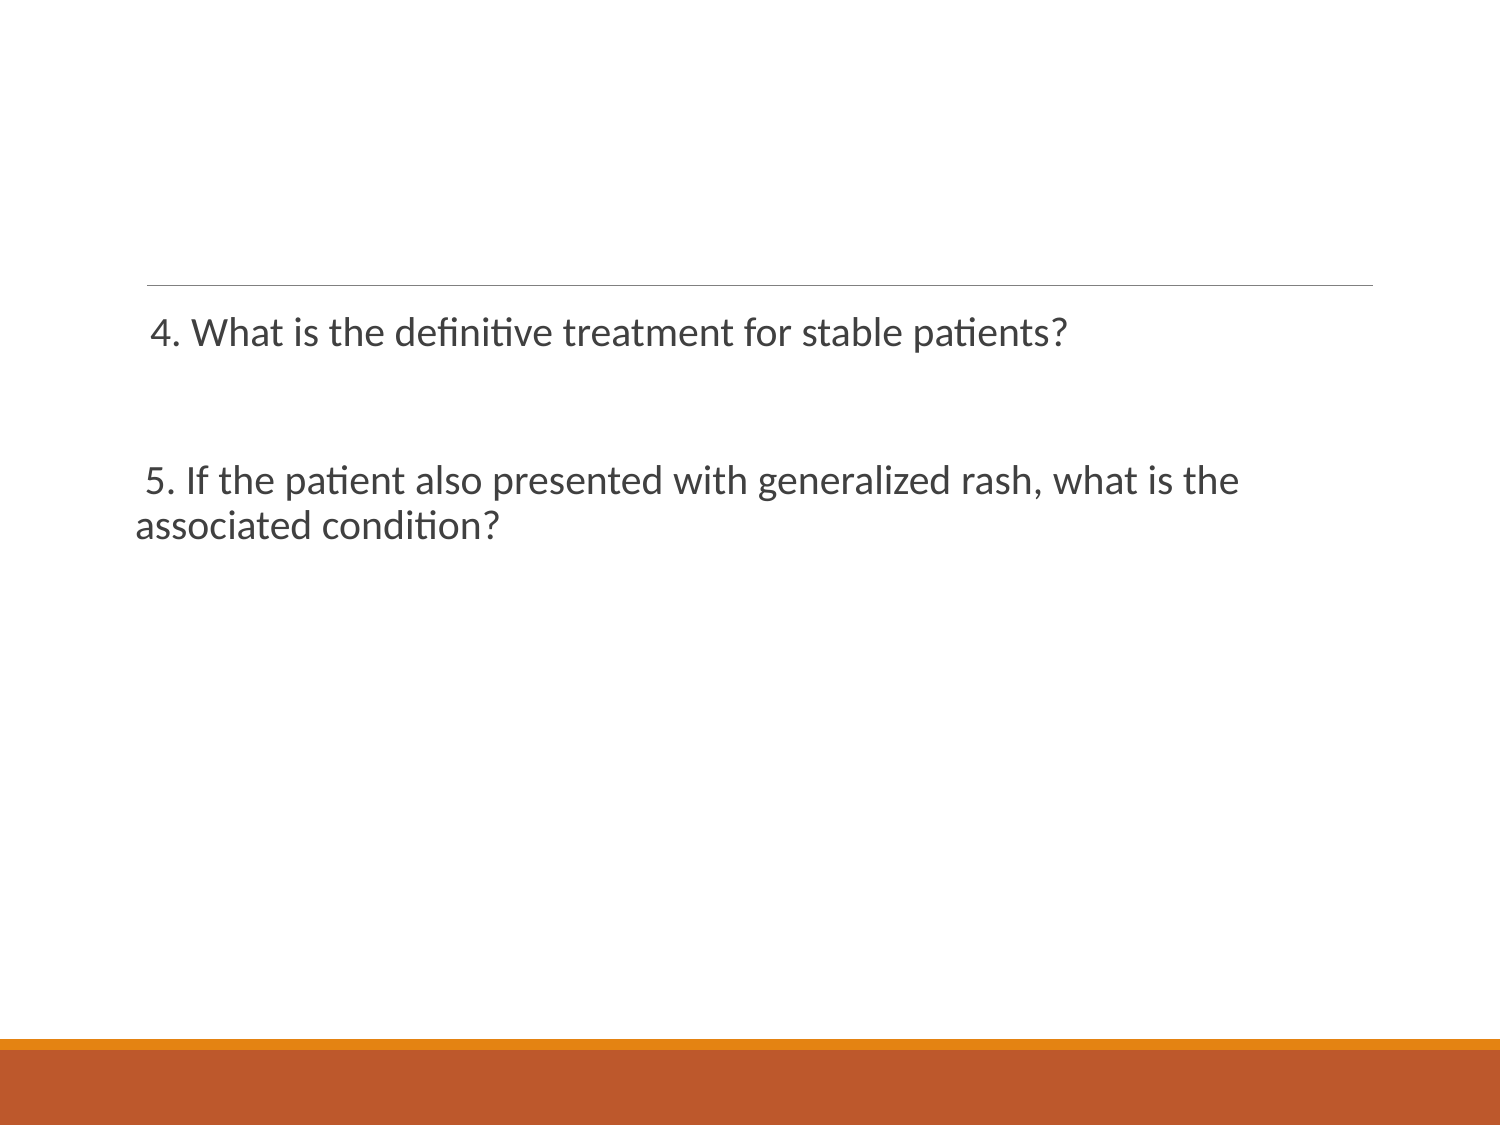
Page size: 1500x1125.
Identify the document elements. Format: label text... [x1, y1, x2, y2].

list 4. What is the definitive treatment for stable patients? 5. If the patient also presented with generalized rash, what is the associated condition? [135, 302, 1373, 963]
